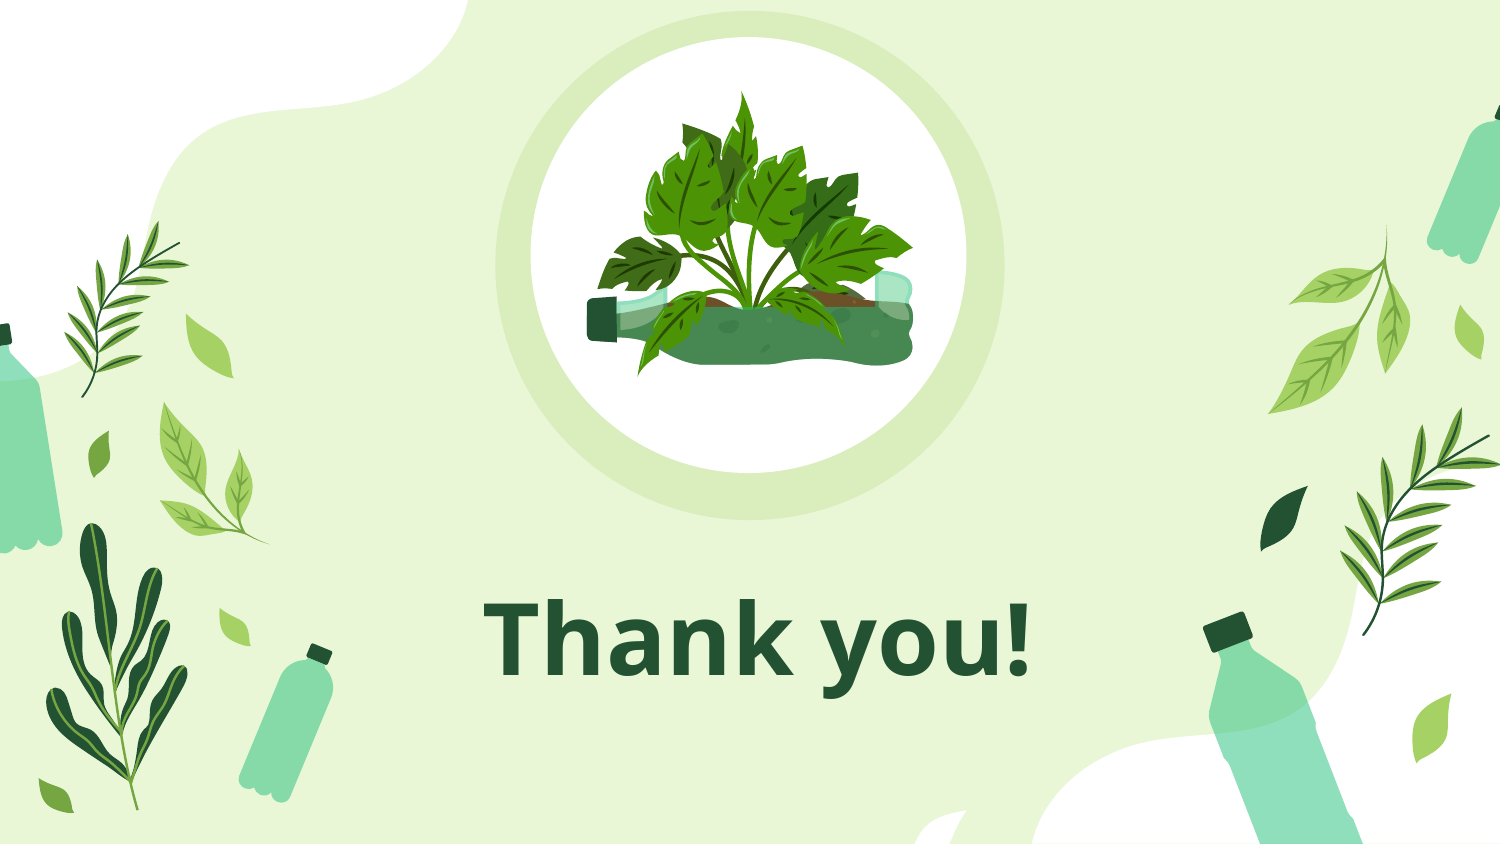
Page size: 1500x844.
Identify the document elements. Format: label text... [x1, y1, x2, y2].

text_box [263, 640, 320, 802]
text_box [586, 90, 914, 377]
text_box [219, 607, 251, 647]
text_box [1281, 224, 1402, 443]
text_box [154, 392, 251, 567]
text_box [495, 10, 1005, 521]
text_box [530, 115, 967, 474]
text_box [914, 810, 967, 844]
text_box [1260, 485, 1308, 552]
text_box [185, 313, 234, 379]
title Thank you! [327, 521, 1191, 711]
text_box [607, 37, 890, 89]
